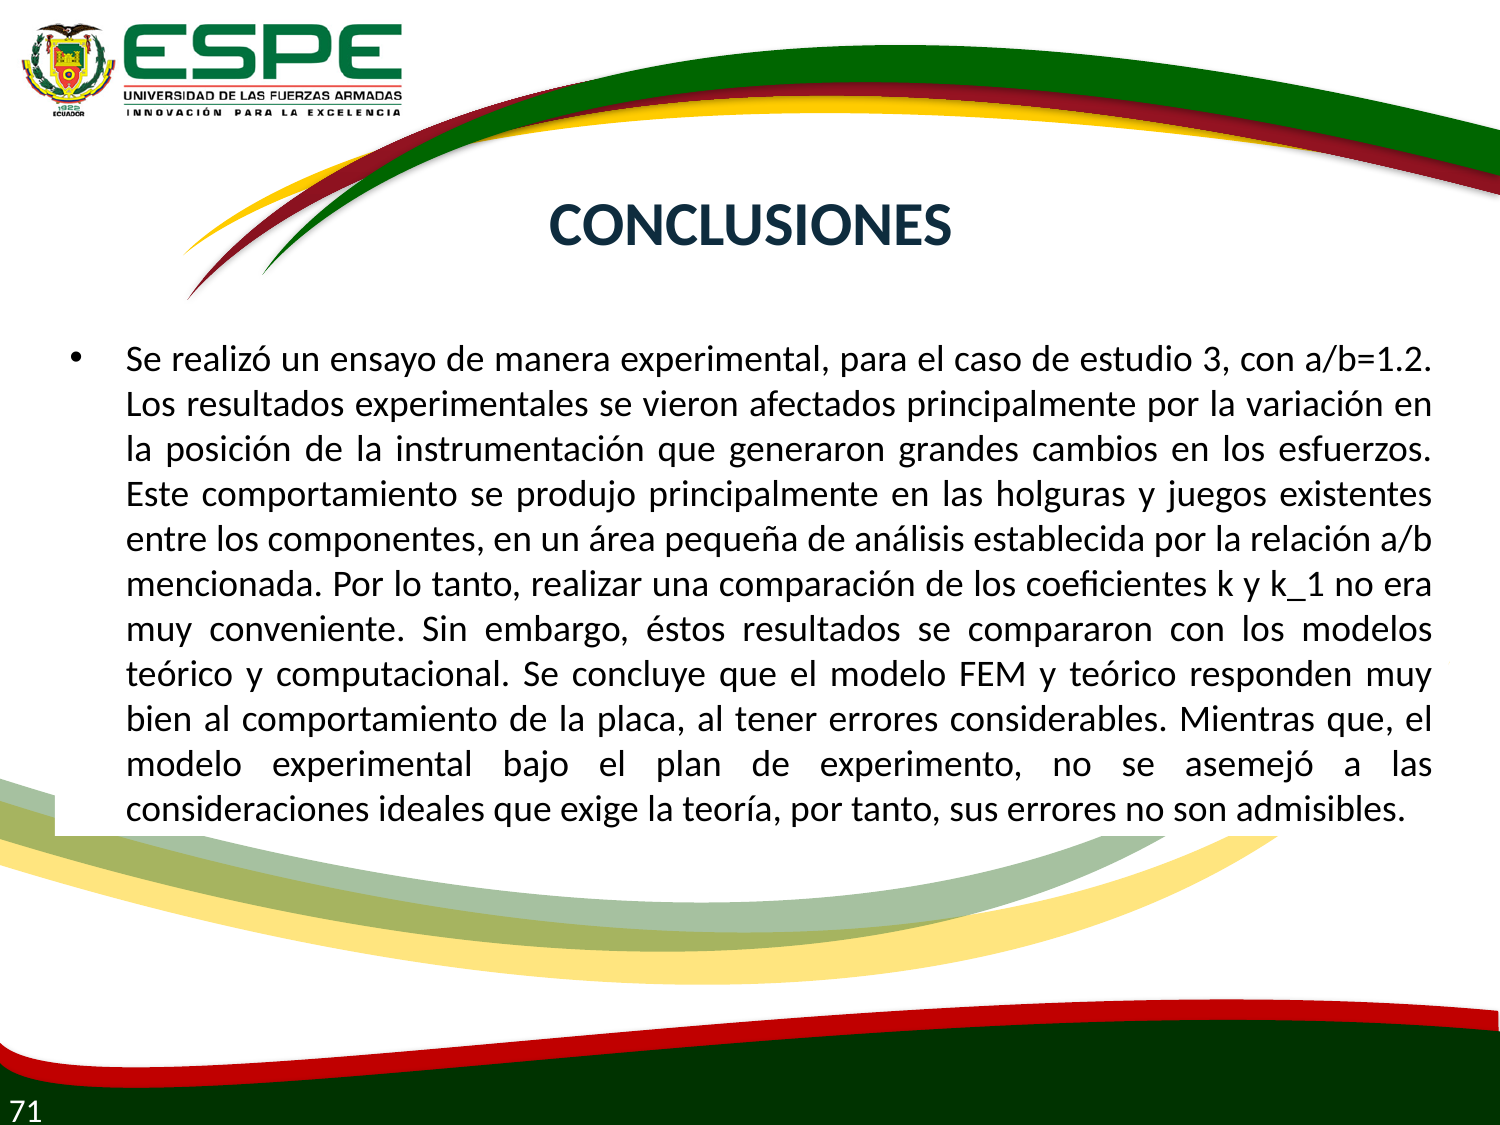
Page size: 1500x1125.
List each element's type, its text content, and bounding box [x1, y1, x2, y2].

picture [8, 9, 408, 126]
text_box Se realizó un ensayo de manera experimental, para el caso de estudio 3, con a/b=1.2. Los resultados experimentales se vieron afectados principalmente por la variación en la posición de la instrumentación que generaron grandes cambios en los esfuerzos. Este comportamiento se produjo principalmente en las holguras y juegos existentes entre los componentes, en un área pequeña de análisis establecida por la relación a/b mencionada. Por lo tanto, realizar una comparación de los coeficientes k y k_1 no era muy conveniente. Sin embargo, éstos resultados se compararon con los modelos teórico y computacional. Se concluye que el modelo FEM y teórico responden muy bien al comportamiento de la placa, al tener errores considerables. Mientras que, el modelo experimental bajo el plan de experimento, no se asemejó a las consideraciones ideales que exige la teoría, por tanto, sus errores no son admisibles. [54, 326, 1449, 836]
slide_number 71 [0, 1081, 344, 1125]
title CONCLUSIONES [76, 126, 1427, 315]
